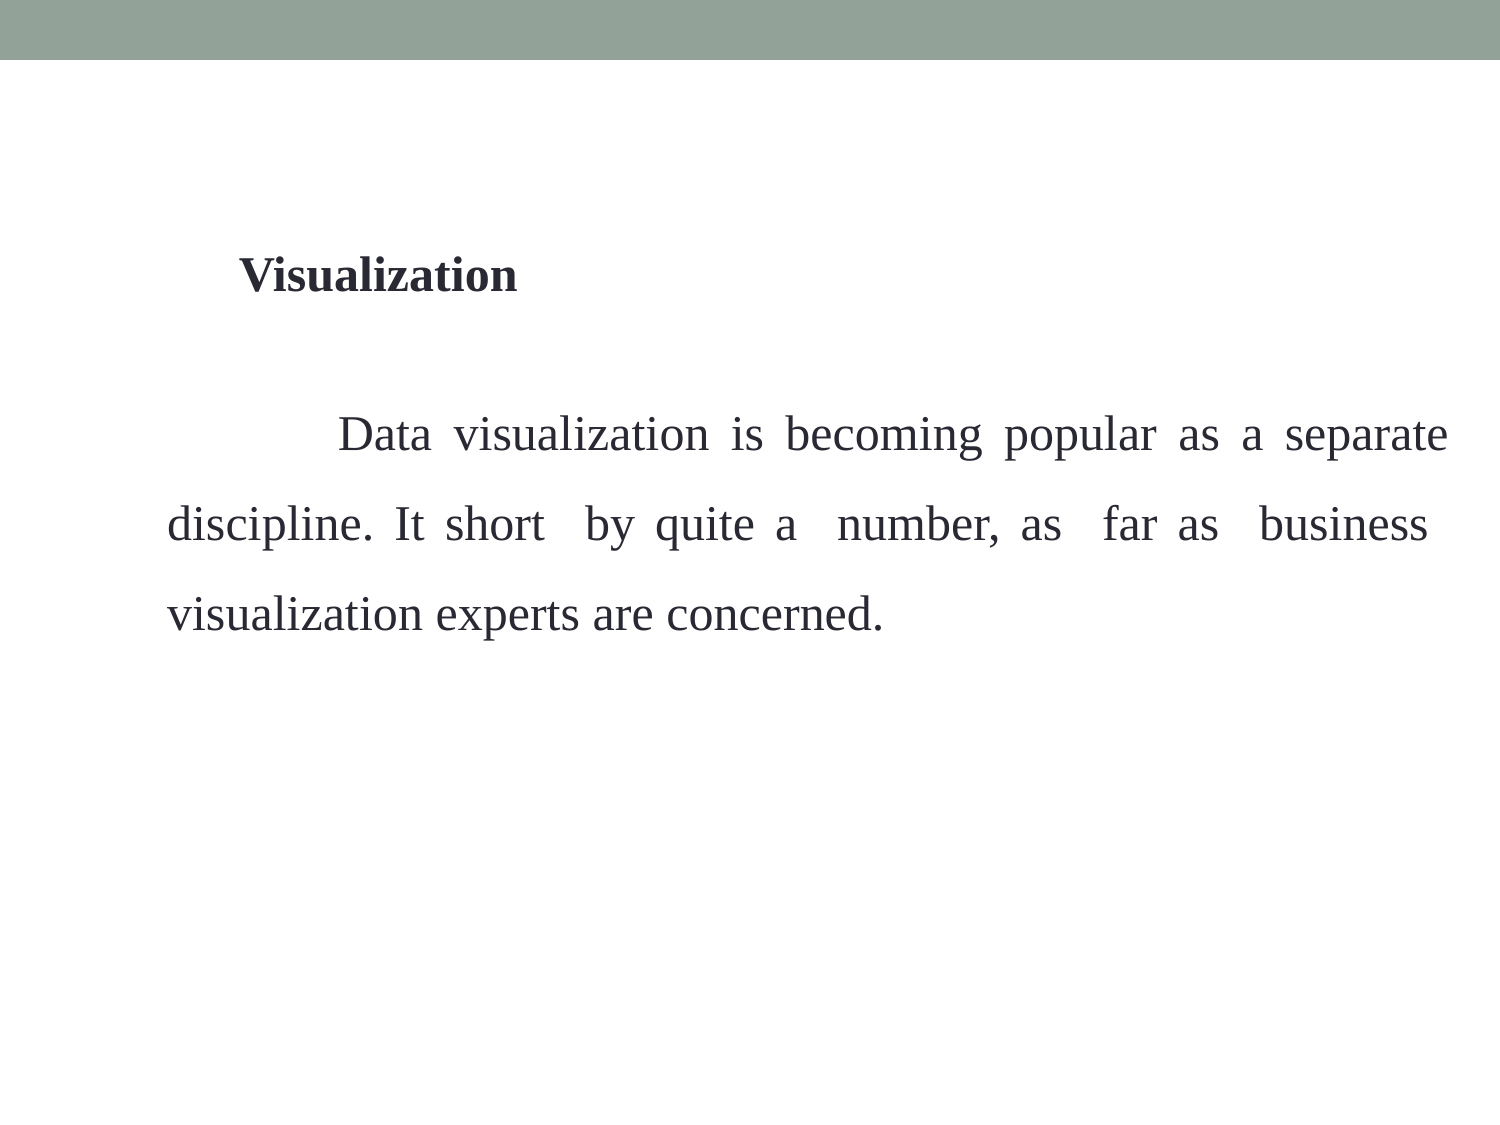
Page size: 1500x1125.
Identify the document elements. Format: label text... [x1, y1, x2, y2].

text_box Data visualization is becoming popular as a separate discipline. It short by quite a number, as far as business visualization experts are concerned. [152, 363, 1465, 648]
text_box Visualization [223, 234, 546, 310]
